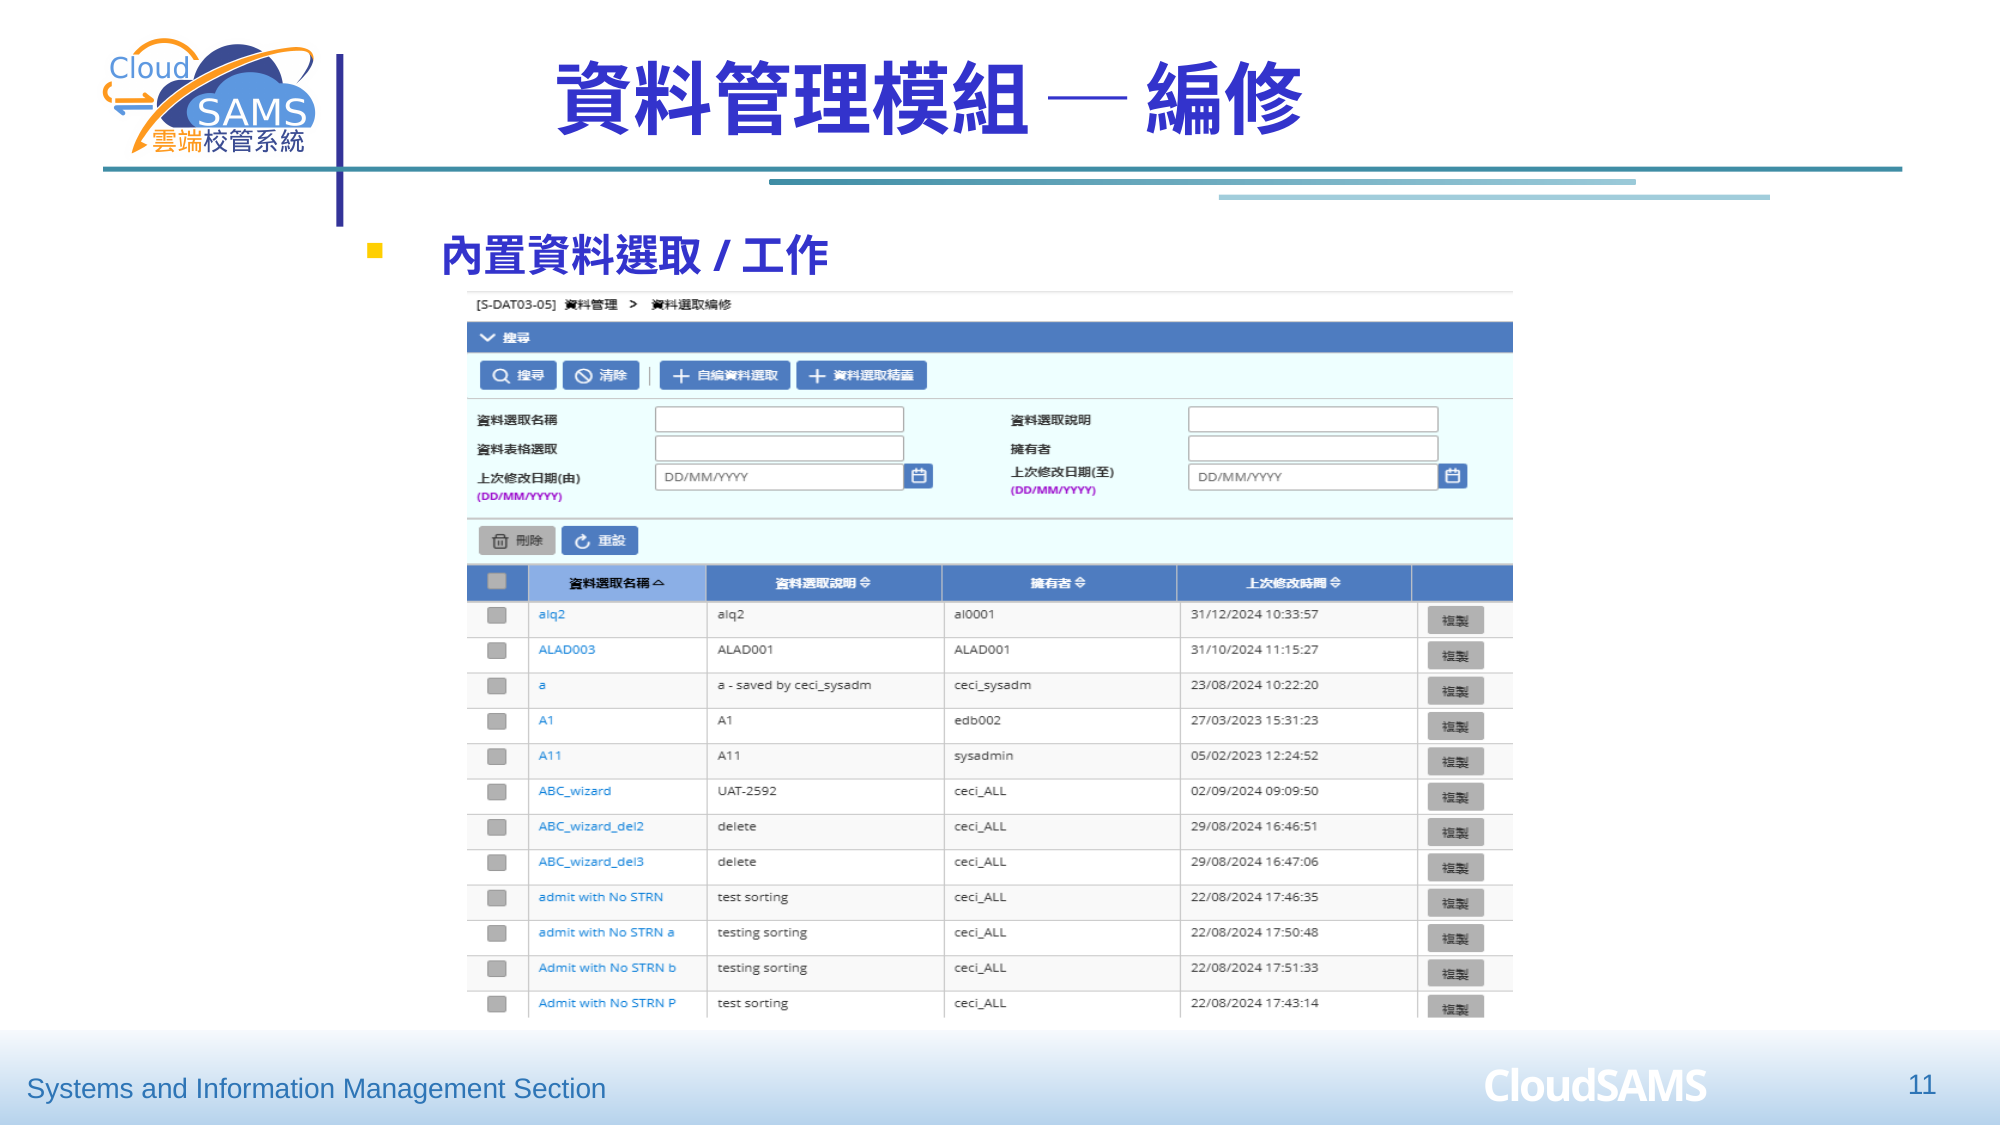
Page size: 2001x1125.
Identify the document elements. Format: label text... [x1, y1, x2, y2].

list 內置資料選取/工作 [350, 219, 1674, 1000]
picture [467, 291, 1513, 1028]
picture [87, 7, 349, 175]
slide_number 11 [1755, 1059, 1952, 1125]
title 資料管理模組 ─ 編修 [539, 41, 1715, 167]
